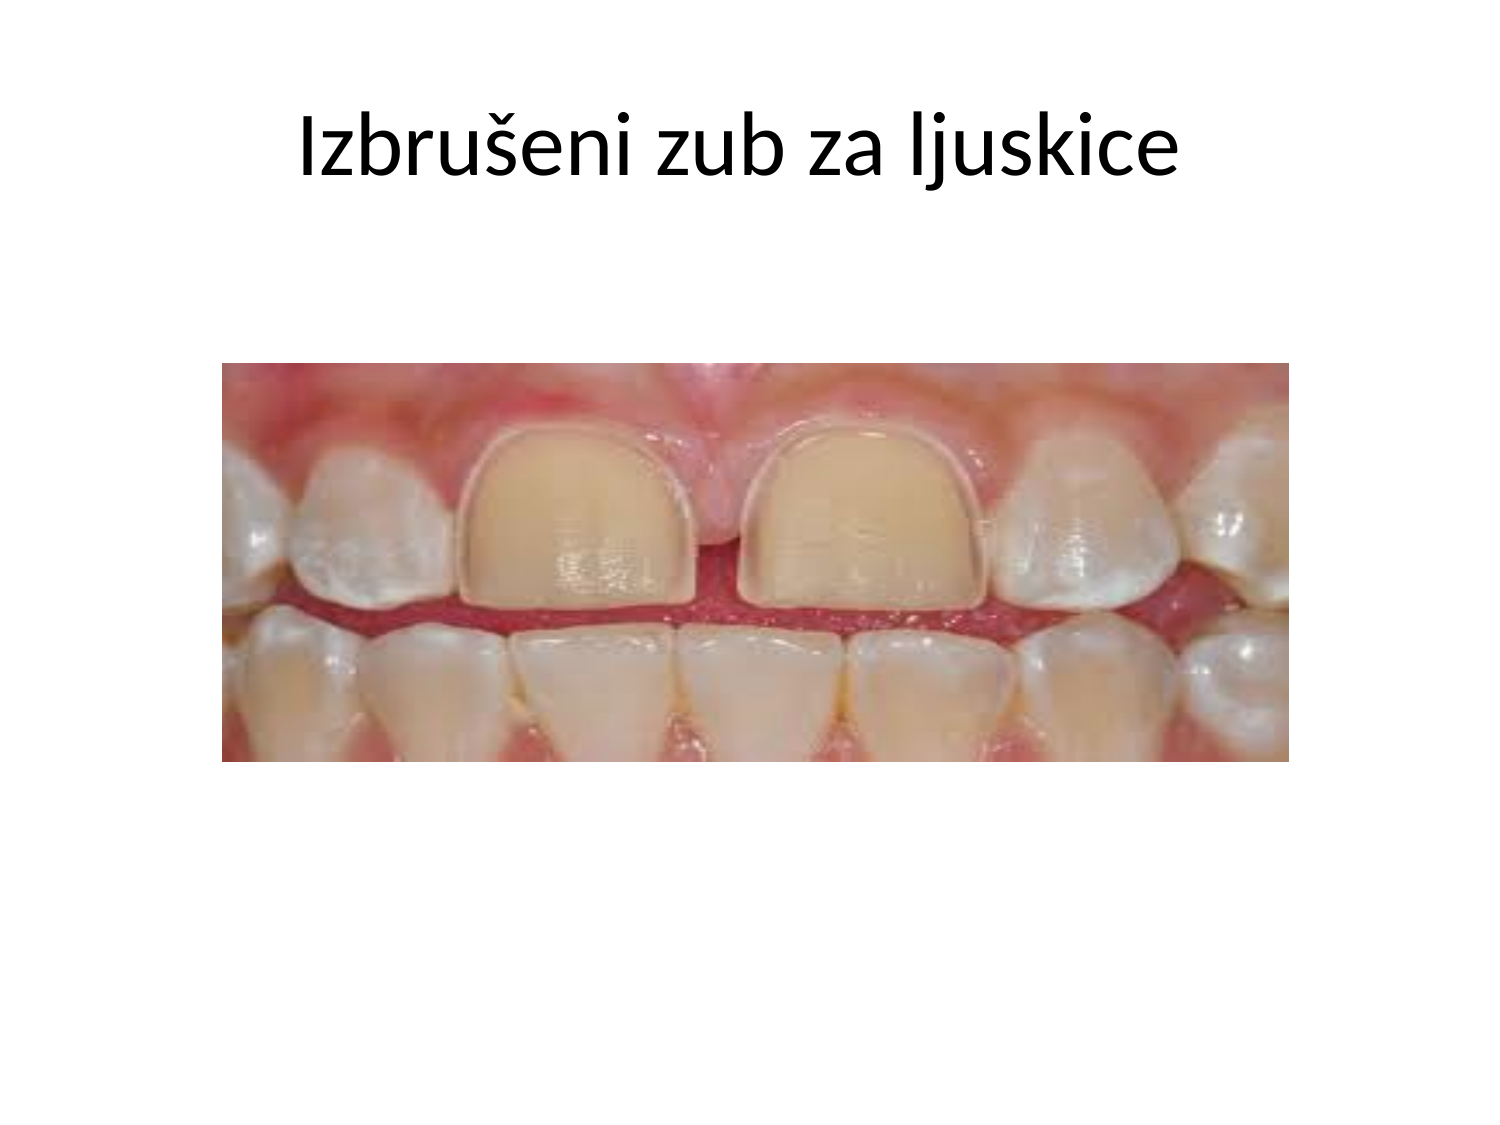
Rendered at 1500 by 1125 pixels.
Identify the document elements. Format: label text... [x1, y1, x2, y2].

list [222, 363, 1290, 763]
title Izbrušeni zub za ljuskice [75, 45, 1425, 233]
